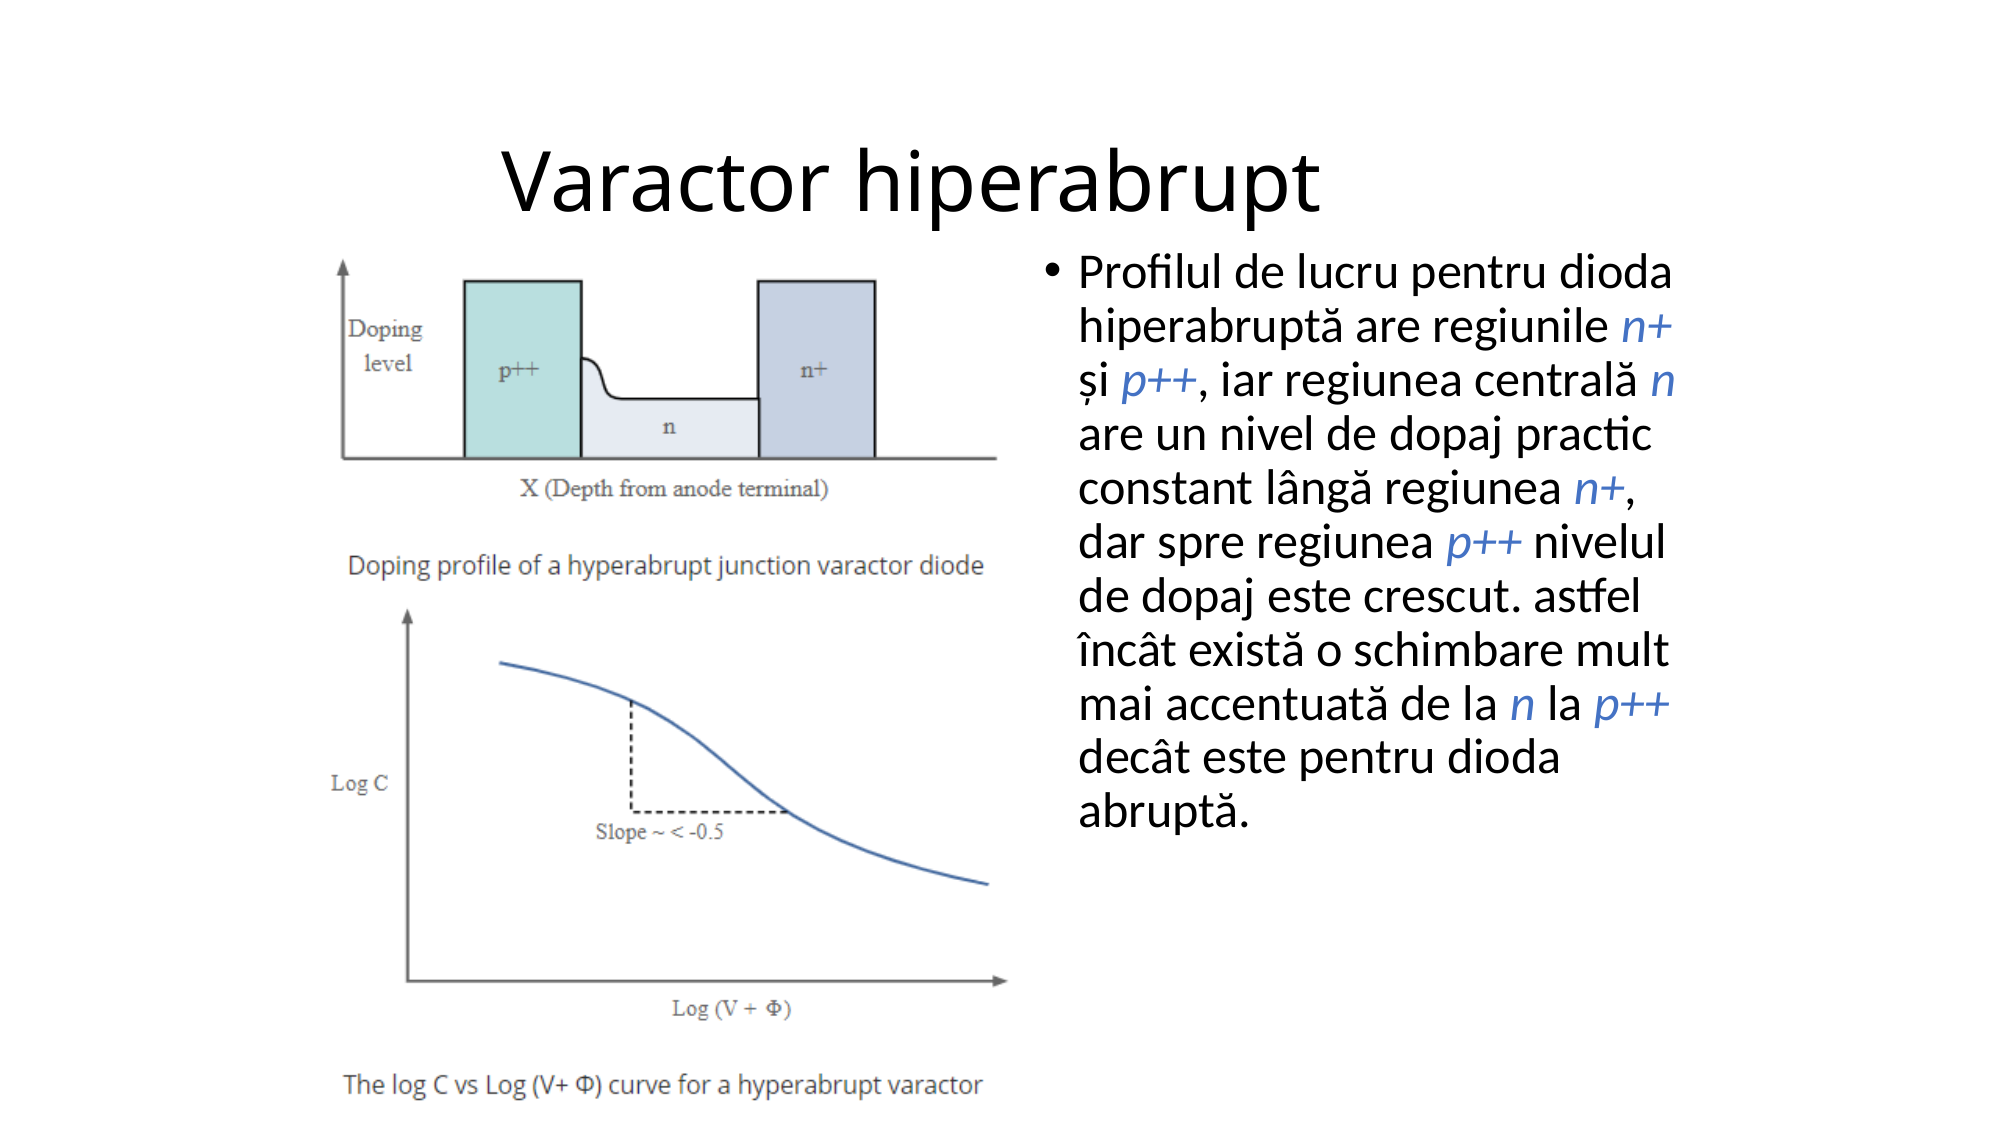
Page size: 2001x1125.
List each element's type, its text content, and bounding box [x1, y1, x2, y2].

picture [302, 597, 1024, 1102]
title Varactor hiperabrupt [486, 132, 1565, 238]
picture [308, 243, 1024, 592]
list Profilul de lucru pentru dioda hiperabruptă are regiunile n+ și p++, iar regiunea centrală n are un nivel de dopaj practic constant lângă regiunea n+, dar spre regiunea p++ nivelul de dopaj este crescut. astfel încât există o schimbare mult mai accentuată de la n la p++ decât este pentru dioda abruptă. [1028, 237, 1717, 860]
